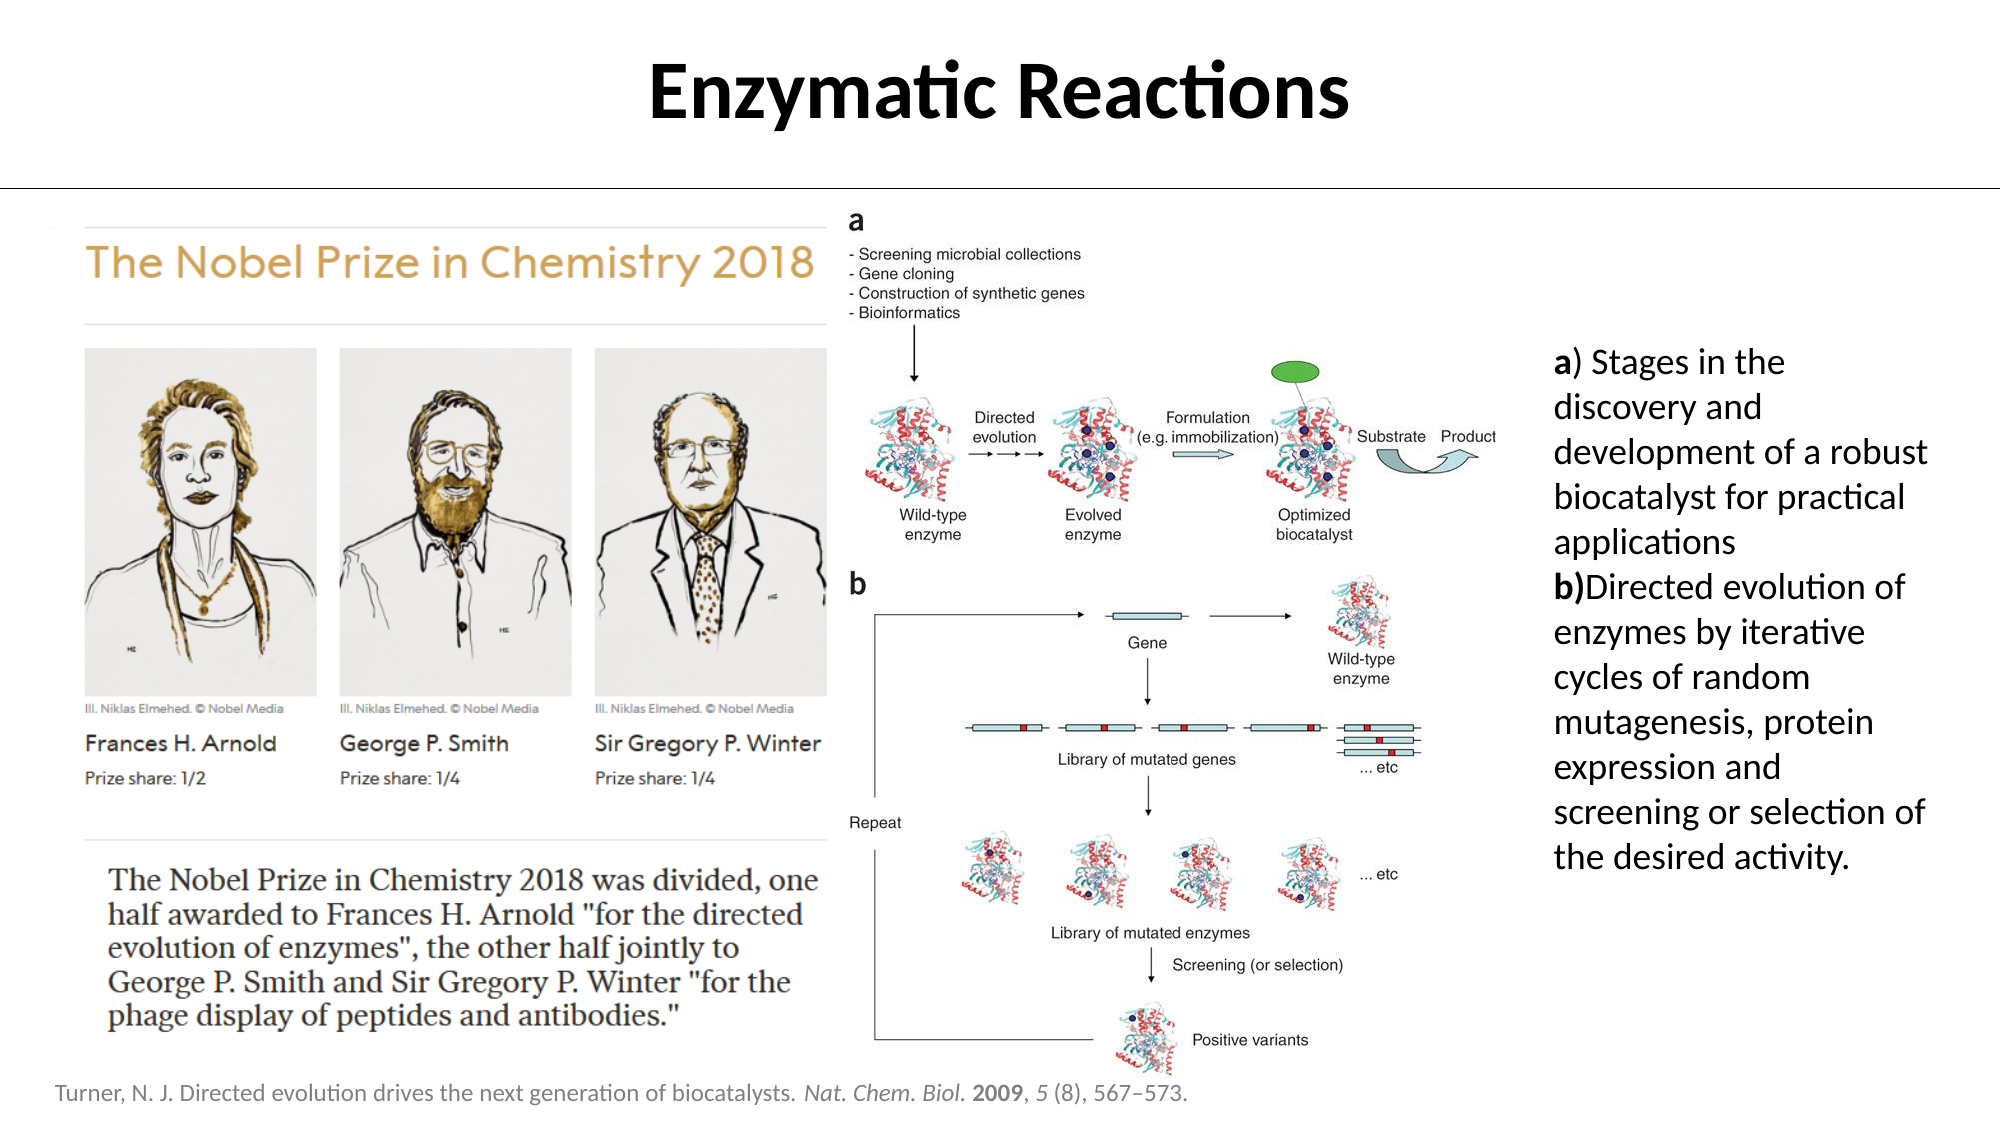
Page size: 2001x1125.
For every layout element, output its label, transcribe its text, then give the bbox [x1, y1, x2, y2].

text_box a) Stages in the discovery and development of a robust biocatalyst for practical applications b)Directed evolution of enzymes by iterative cycles of random mutagenesis, protein expression and screening or selection of the desired activity. [1538, 329, 1944, 885]
picture [52, 202, 1496, 1078]
text_box Turner, N. J. Directed evolution drives the next generation of biocatalysts. Nat. Chem. Biol. 2009, 5 (8), 567–573. [40, 1069, 1412, 1114]
title Enzymatic Reactions [137, 0, 1863, 187]
